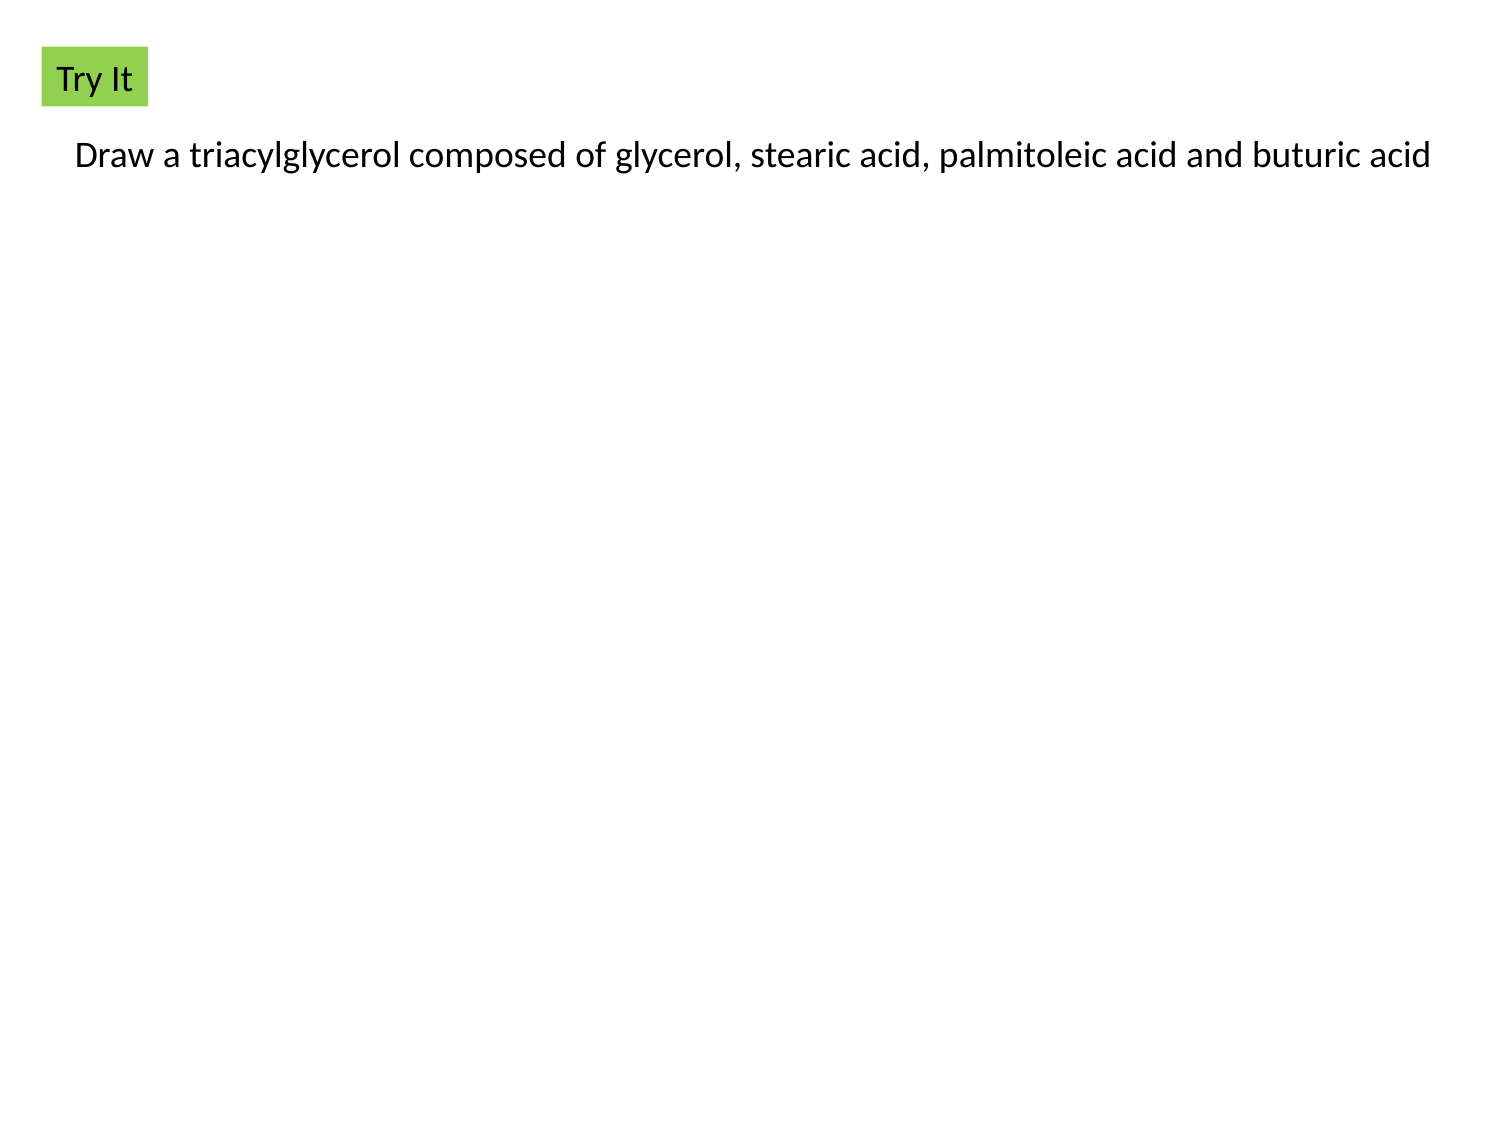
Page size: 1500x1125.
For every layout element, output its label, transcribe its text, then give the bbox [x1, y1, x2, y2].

text_box Draw a triacylglycerol composed of glycerol, stearic acid, palmitoleic acid and buturic acid [60, 122, 1448, 183]
text_box Try It [41, 46, 149, 107]
